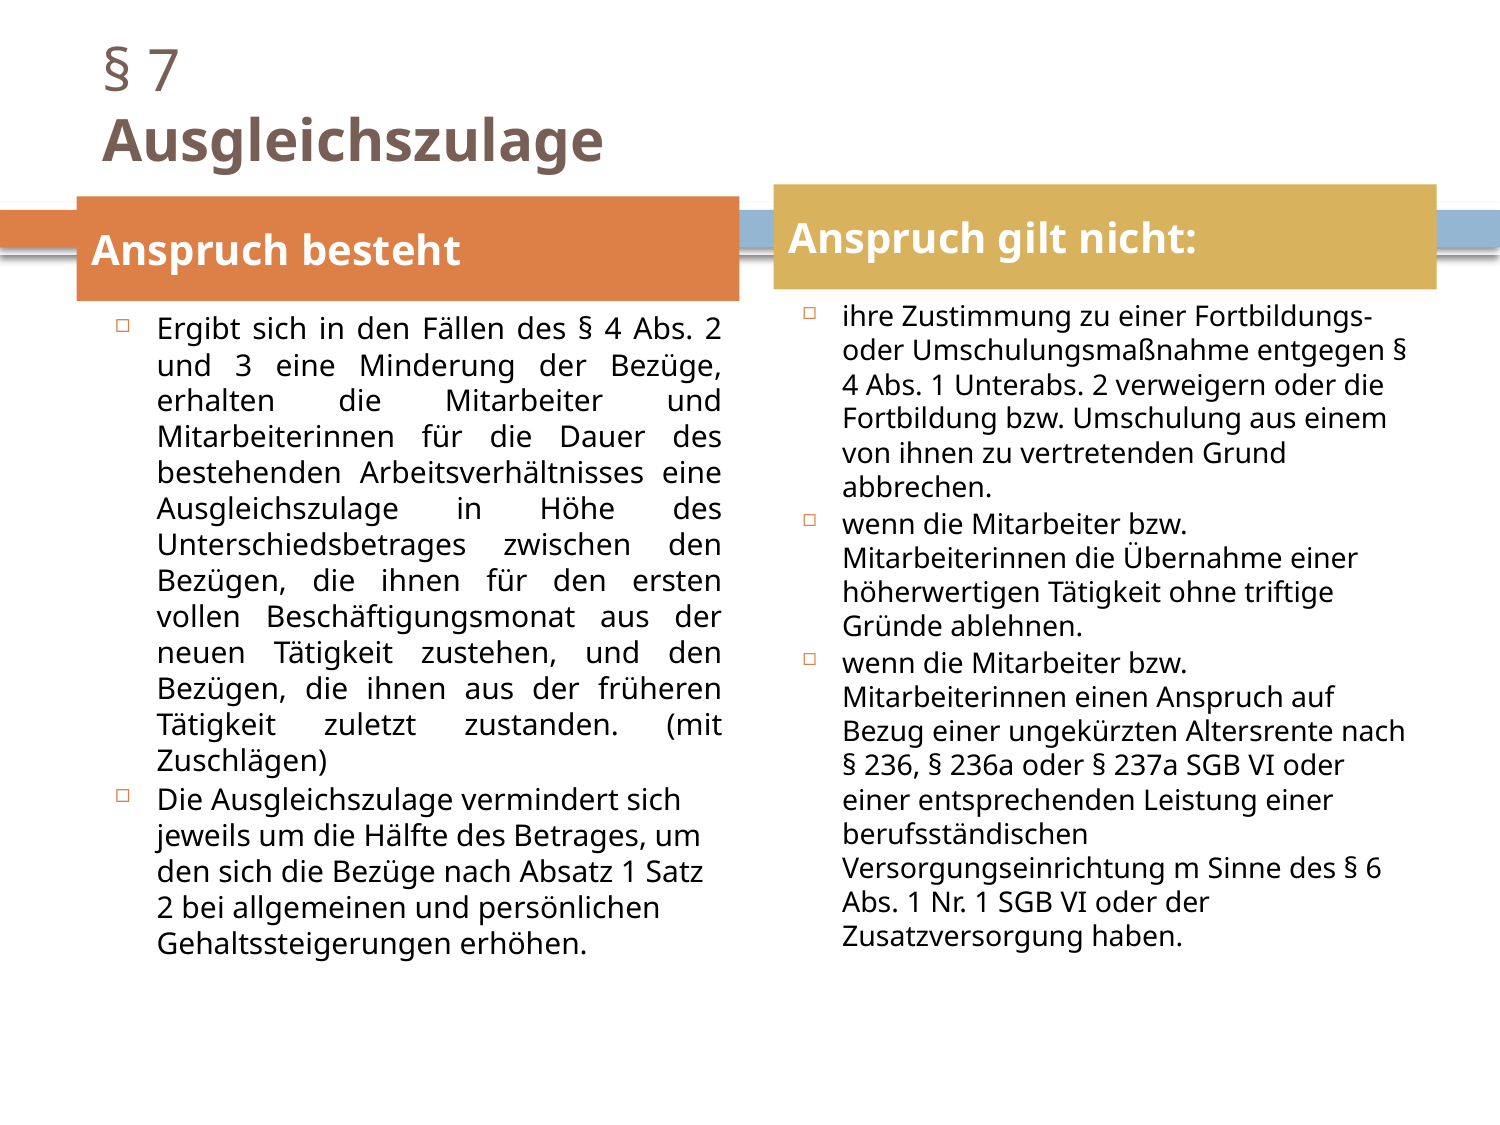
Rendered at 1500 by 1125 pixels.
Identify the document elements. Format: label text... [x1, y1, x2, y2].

list Ergibt sich in den Fällen des § 4 Abs. 2 und 3 eine Minderung der Bezüge, erhalten die Mitarbeiter und Mitarbeiterinnen für die Dauer des bestehenden Arbeitsverhältnisses eine Ausgleichszulage in Höhe des Unterschiedsbetrages zwischen den Bezügen, die ihnen für den ersten vollen Beschäftigungsmonat aus der neuen Tätigkeit zustehen, und den Bezügen, die ihnen aus der früheren Tätigkeit zuletzt zustanden. (mit Zuschlägen) Die Ausgleichszulage vermindert sich jeweils um die Hälfte des Betrages, um den sich die Bezüge nach Absatz 1 Satz 2 bei allgemeinen und persönlichen Gehaltssteigerungen erhöhen. [99, 302, 738, 988]
title § 7 Ausgleichszulage [87, 44, 1425, 161]
list Anspruch besteht [76, 196, 740, 302]
list ihre Zustimmung zu einer Fortbildungs- oder Umschulungsmaßnahme entgegen § 4 Abs. 1 Unterabs. 2 verweigern oder die Fortbildung bzw. Umschulung aus einem von ihnen zu vertretenden Grund abbrechen. wenn die Mitarbeiter bzw. Mitarbeiterinnen die Übernahme einer höherwertigen Tätigkeit ohne triftige Gründe ablehnen. wenn die Mitarbeiter bzw. Mitarbeiterinnen einen Anspruch auf Bezug einer ungekürzten Altersrente nach § 236, § 236a oder § 237a SGB VI oder einer entsprechenden Leistung einer berufsständischen Versorgungseinrichtung m Sinne des § 6 Abs. 1 Nr. 1 SGB VI oder der Zusatzversorgung haben. [787, 290, 1425, 988]
list Anspruch gilt nicht: [773, 184, 1437, 290]
